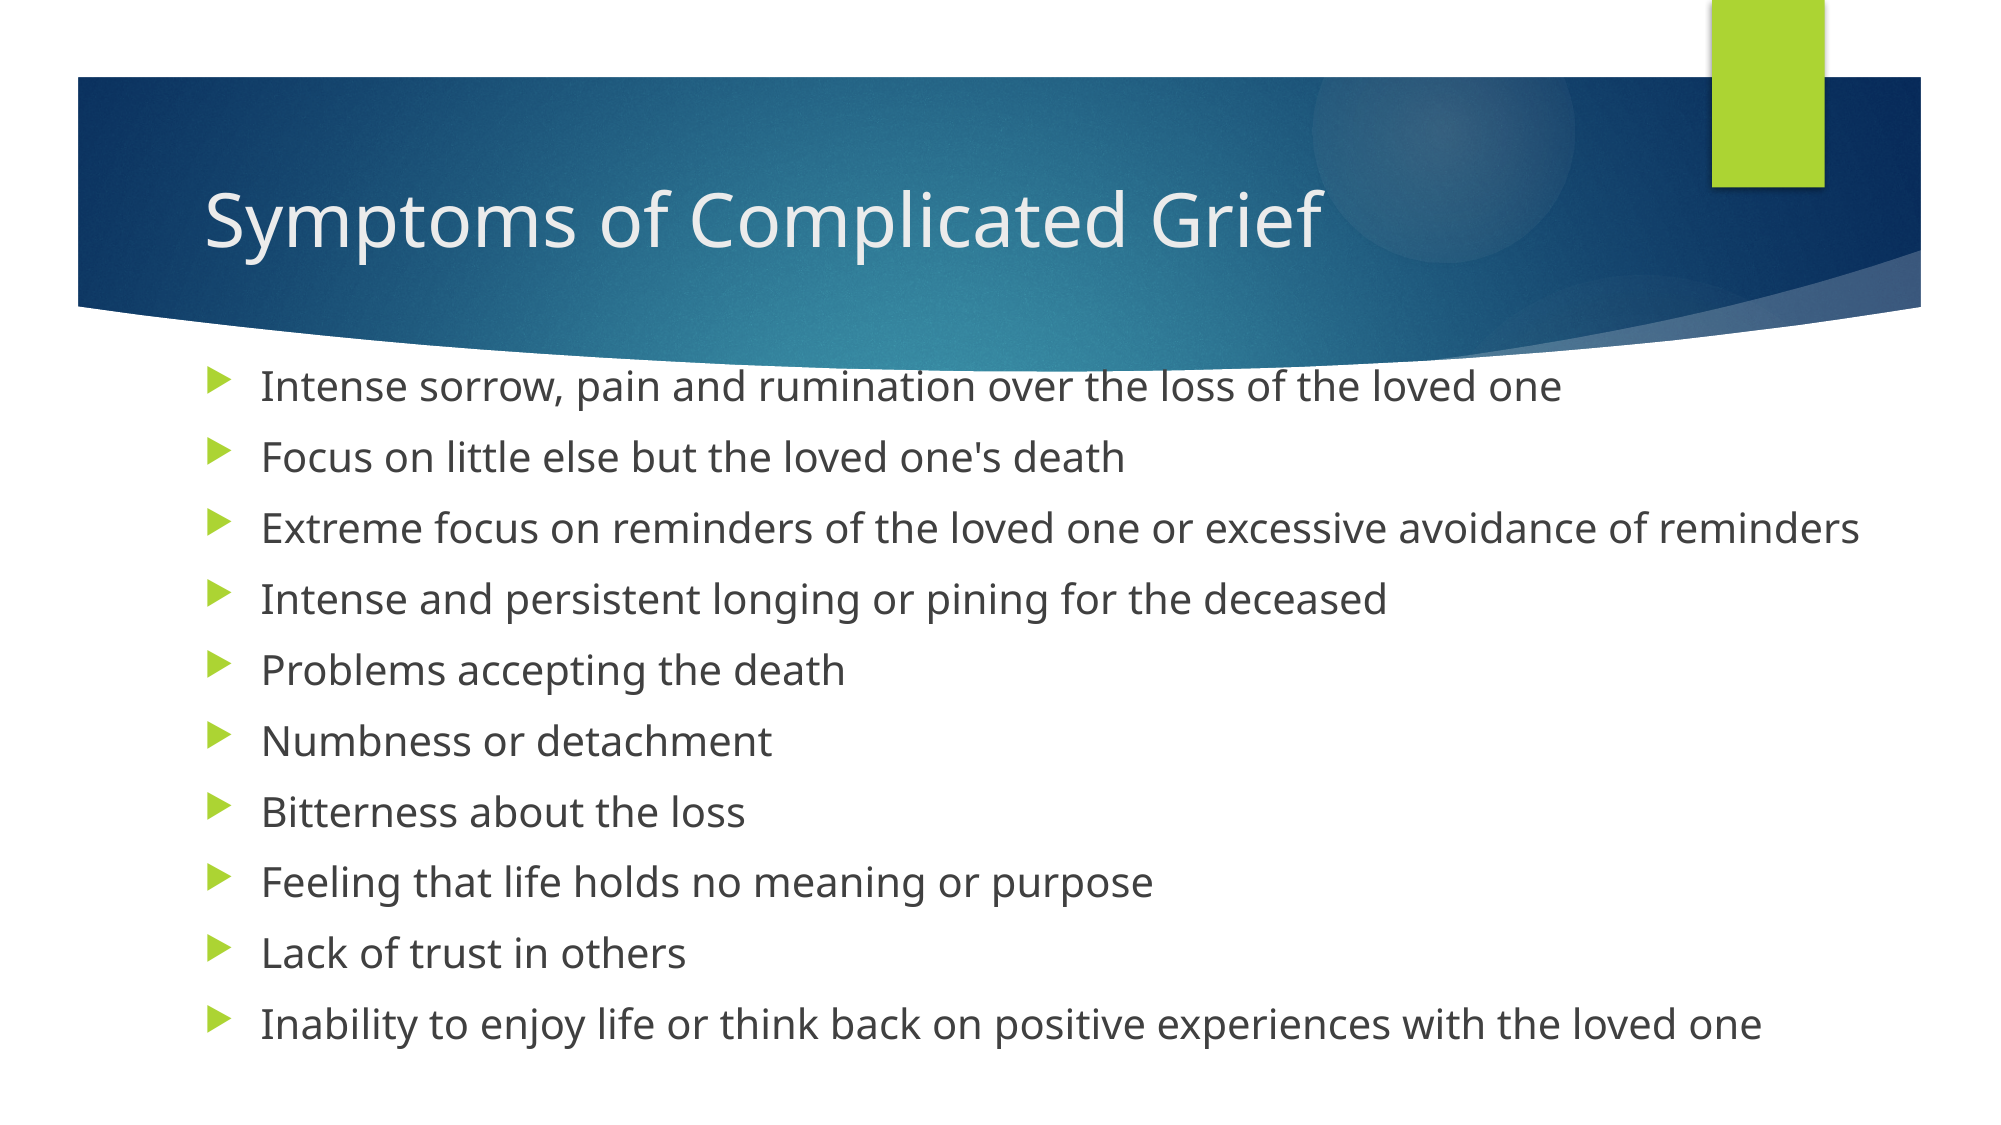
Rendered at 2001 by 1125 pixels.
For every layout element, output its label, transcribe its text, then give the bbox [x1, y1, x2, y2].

list Intense sorrow, pain and rumination over the loss of the loved one Focus on little else but the loved one's death Extreme focus on reminders of the loved one or excessive avoidance of reminders Intense and persistent longing or pining for the deceased Problems accepting the death Numbness or detachment Bitterness about the loss Feeling that life holds no meaning or purpose Lack of trust in others Inability to enjoy life or think back on positive experiences with the loved one [189, 352, 1912, 1125]
title Symptoms of Complicated Grief [189, 159, 1627, 276]
